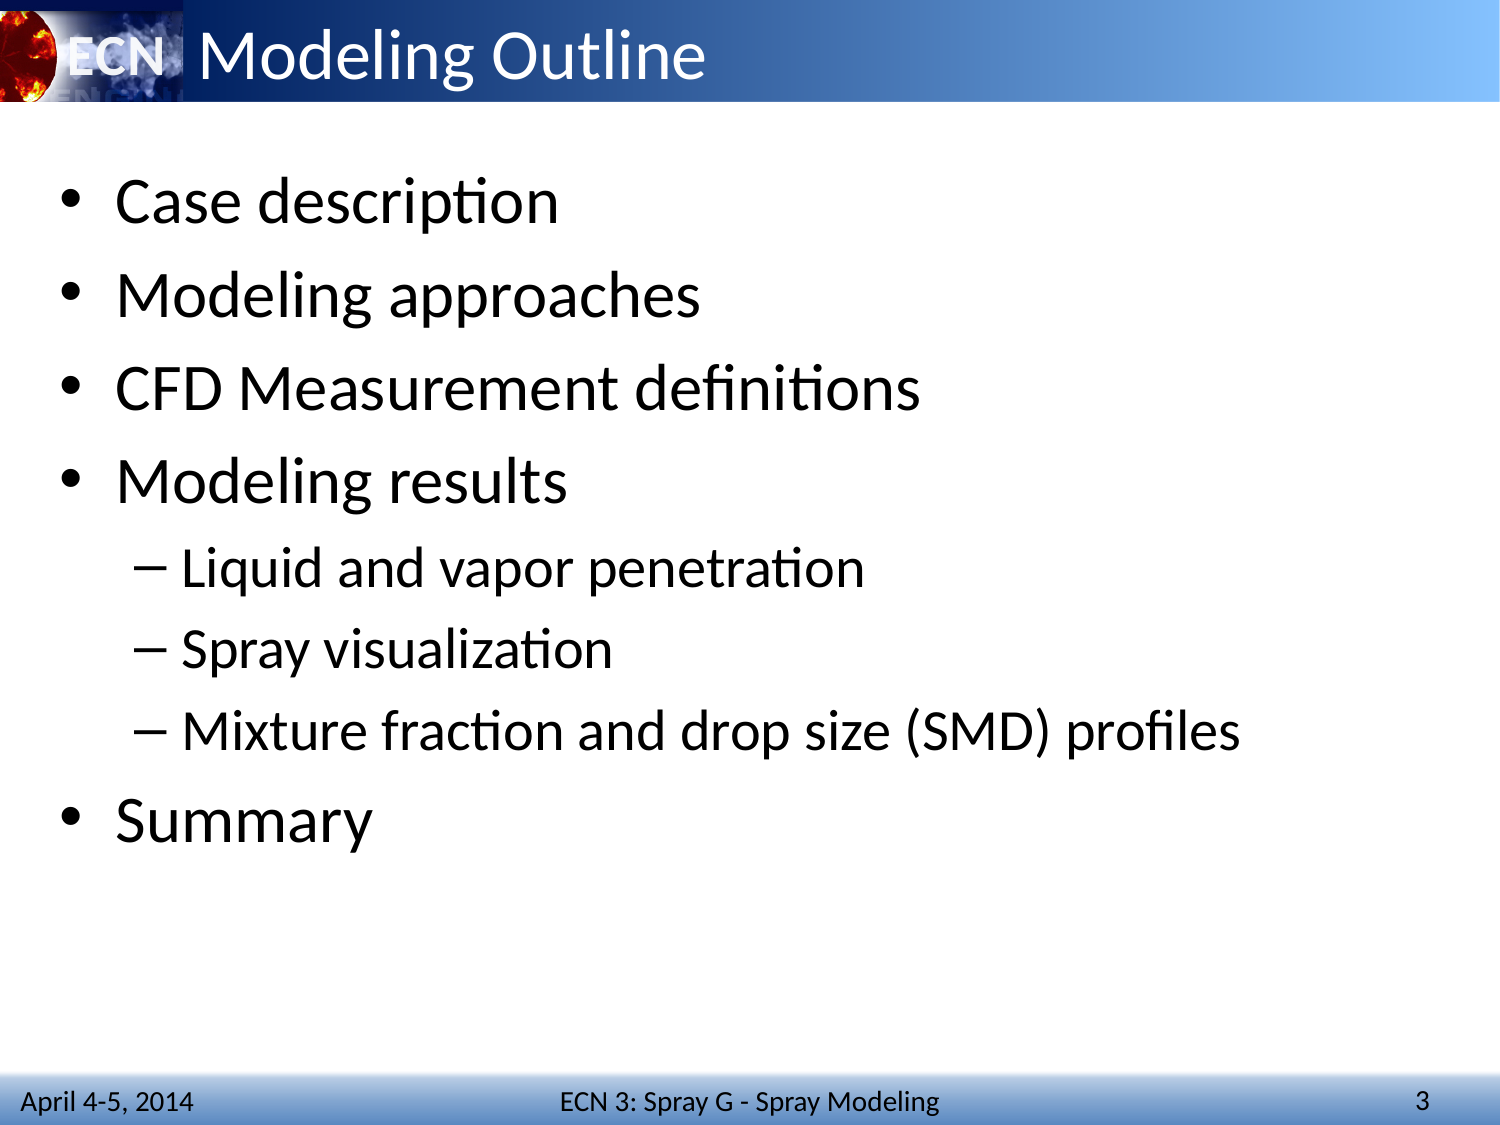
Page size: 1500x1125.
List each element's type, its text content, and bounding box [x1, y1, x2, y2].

list Case description Modeling approaches CFD Measurement definitions Modeling results Liquid and vapor penetration Spray visualization Mixture fraction and drop size (SMD) profiles Summary [44, 149, 1450, 1047]
picture [0, 0, 183, 102]
picture [0, 1046, 1500, 1125]
title Modeling Outline [183, 0, 1500, 102]
